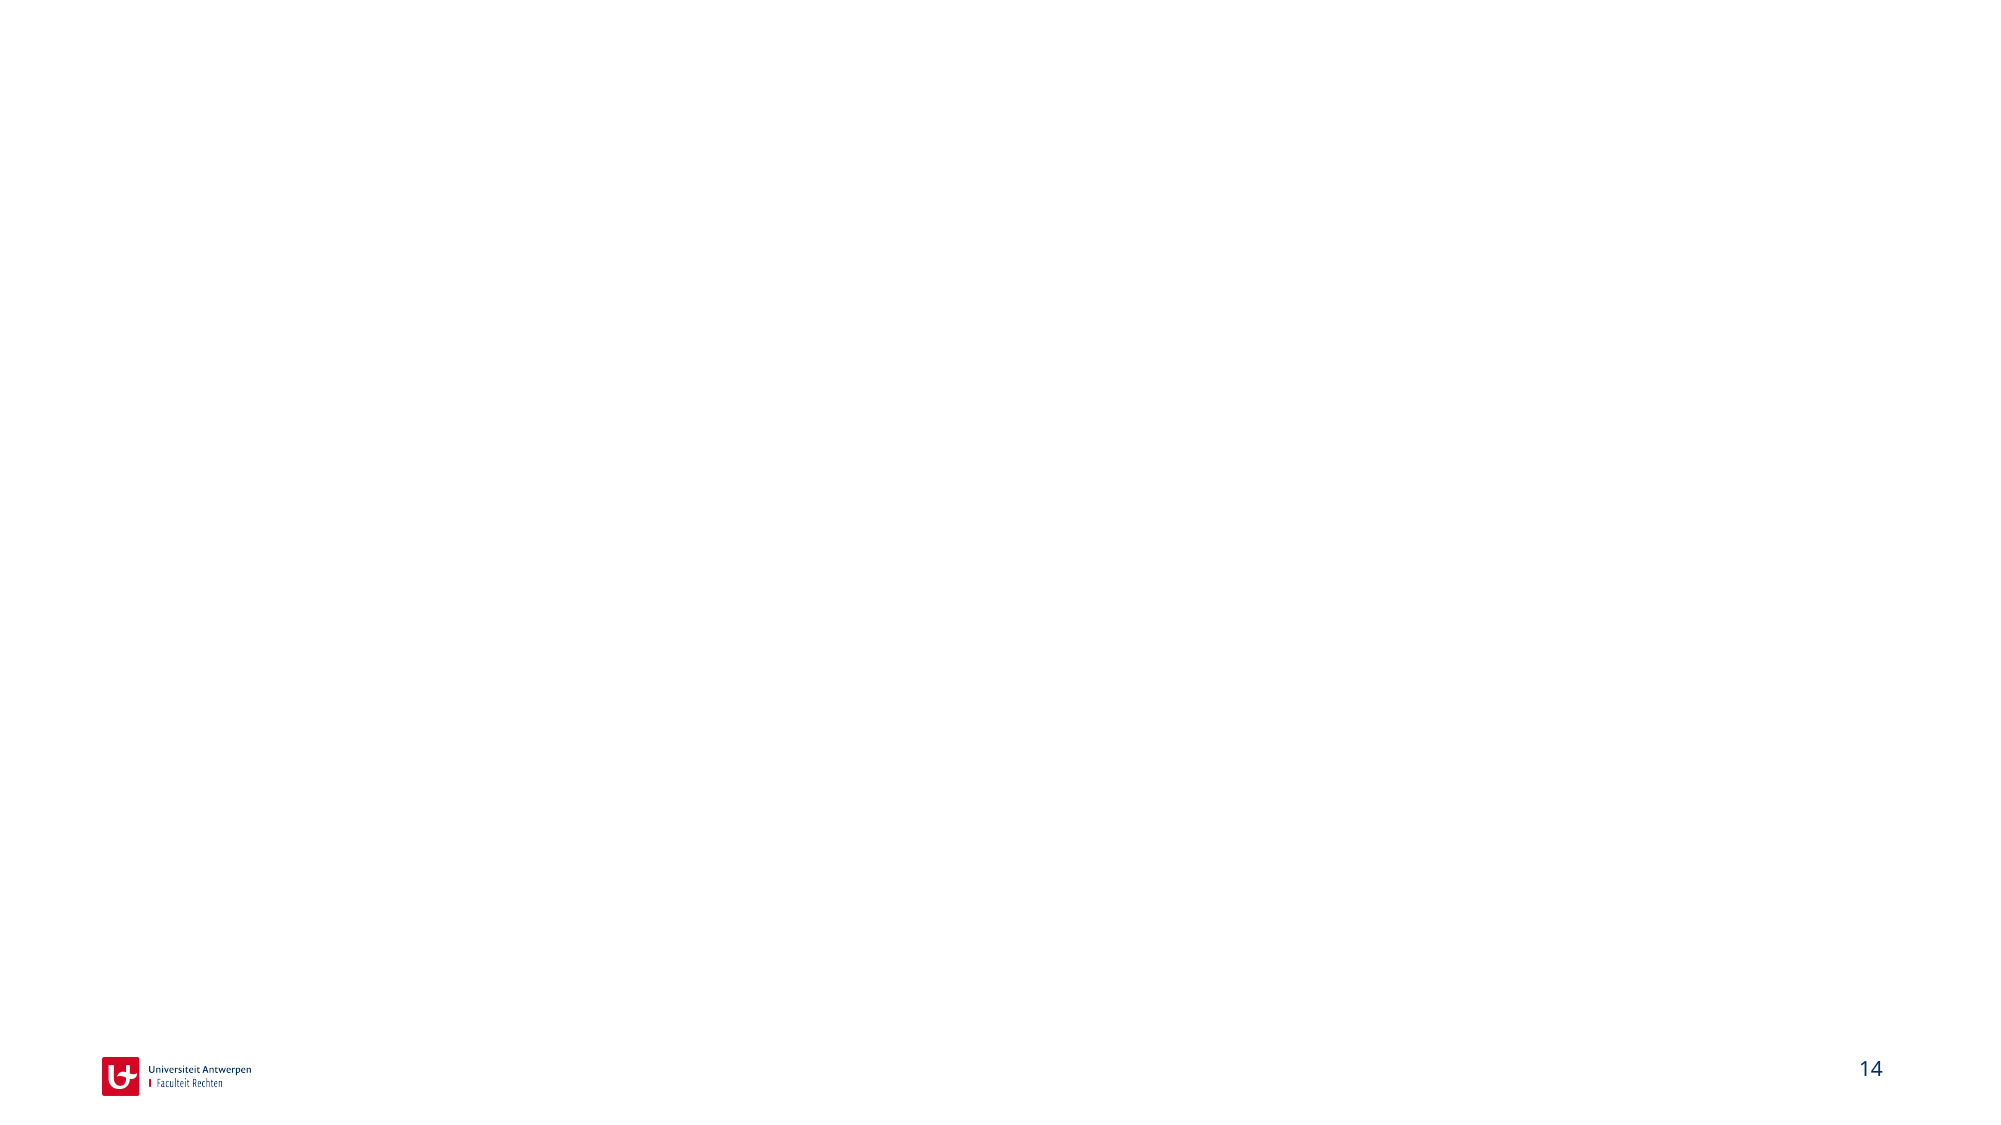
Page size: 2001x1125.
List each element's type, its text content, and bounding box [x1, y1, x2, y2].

slide_number 14 [1463, 1039, 1898, 1100]
picture [102, 1057, 251, 1096]
